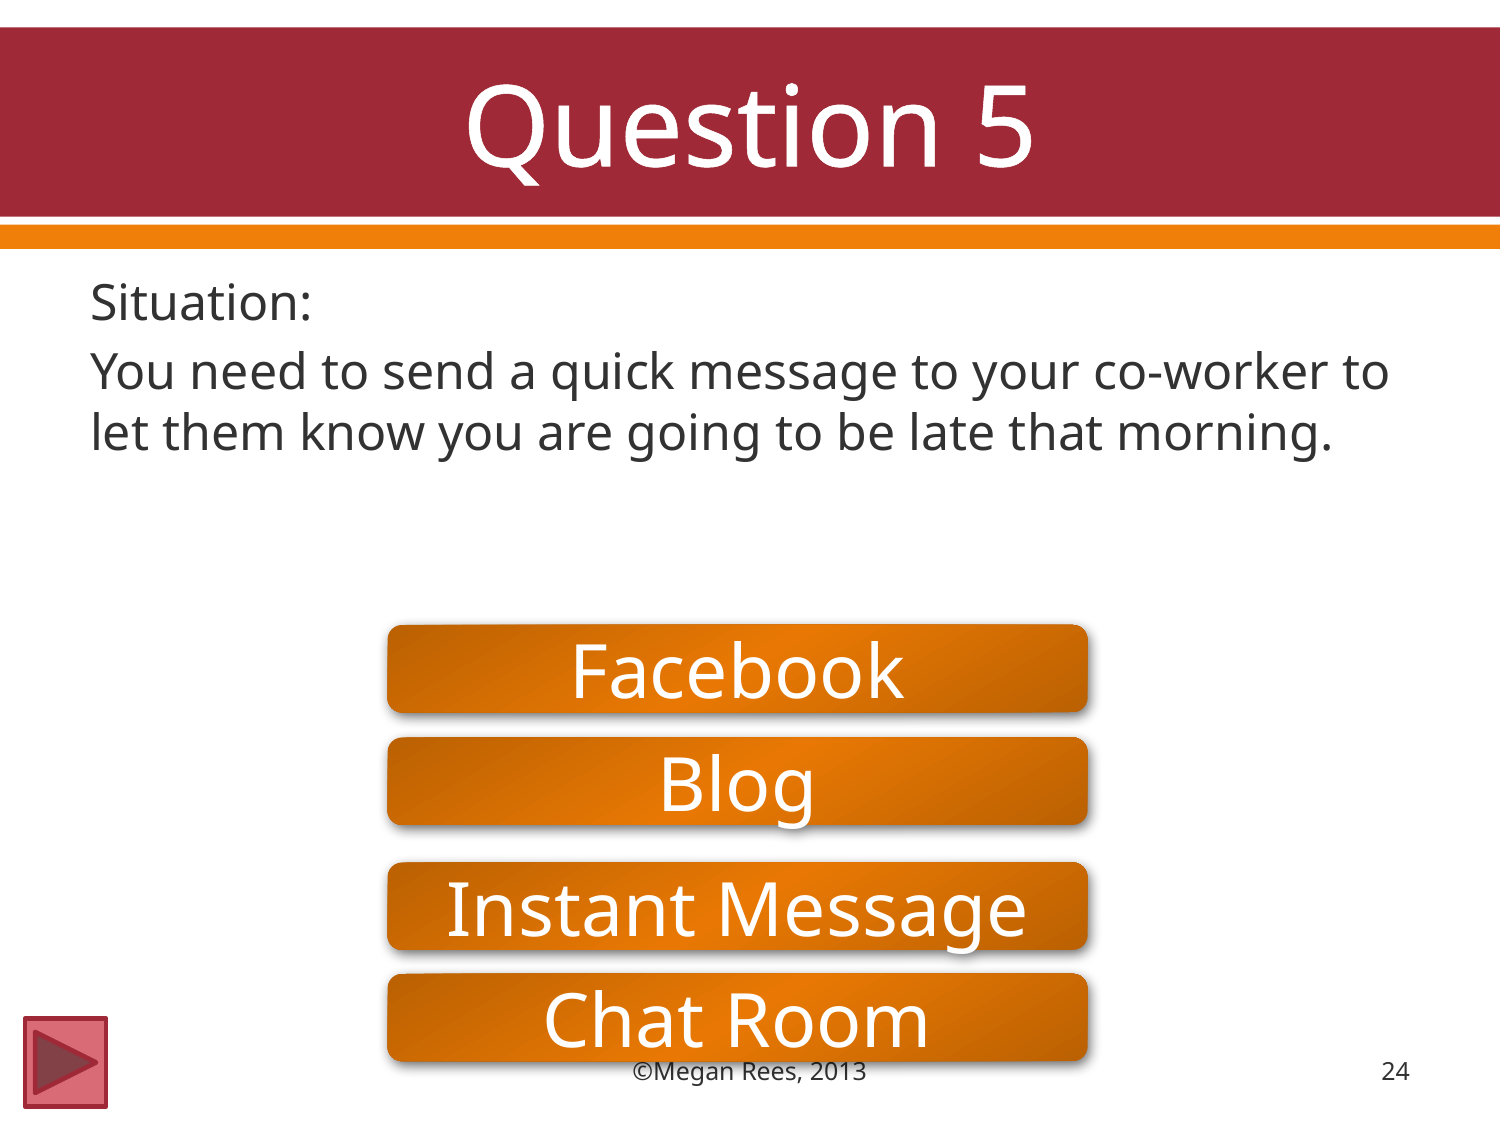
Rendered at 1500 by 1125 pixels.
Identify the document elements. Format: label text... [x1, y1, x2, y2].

text_box Instant Message [387, 862, 1088, 950]
list Situation: You need to send a quick message to your co-worker to let them know you are going to be late that morning. [75, 262, 1425, 1005]
text_box Facebook [387, 624, 1088, 713]
text_box Chat Room [387, 973, 1088, 1062]
text_box Blog [387, 737, 1088, 825]
slide_number 24 [1074, 1042, 1425, 1103]
footer ©Megan Rees, 2013 [512, 1042, 988, 1103]
text_box [23, 1016, 108, 1109]
title Question 5 [75, 29, 1425, 213]
